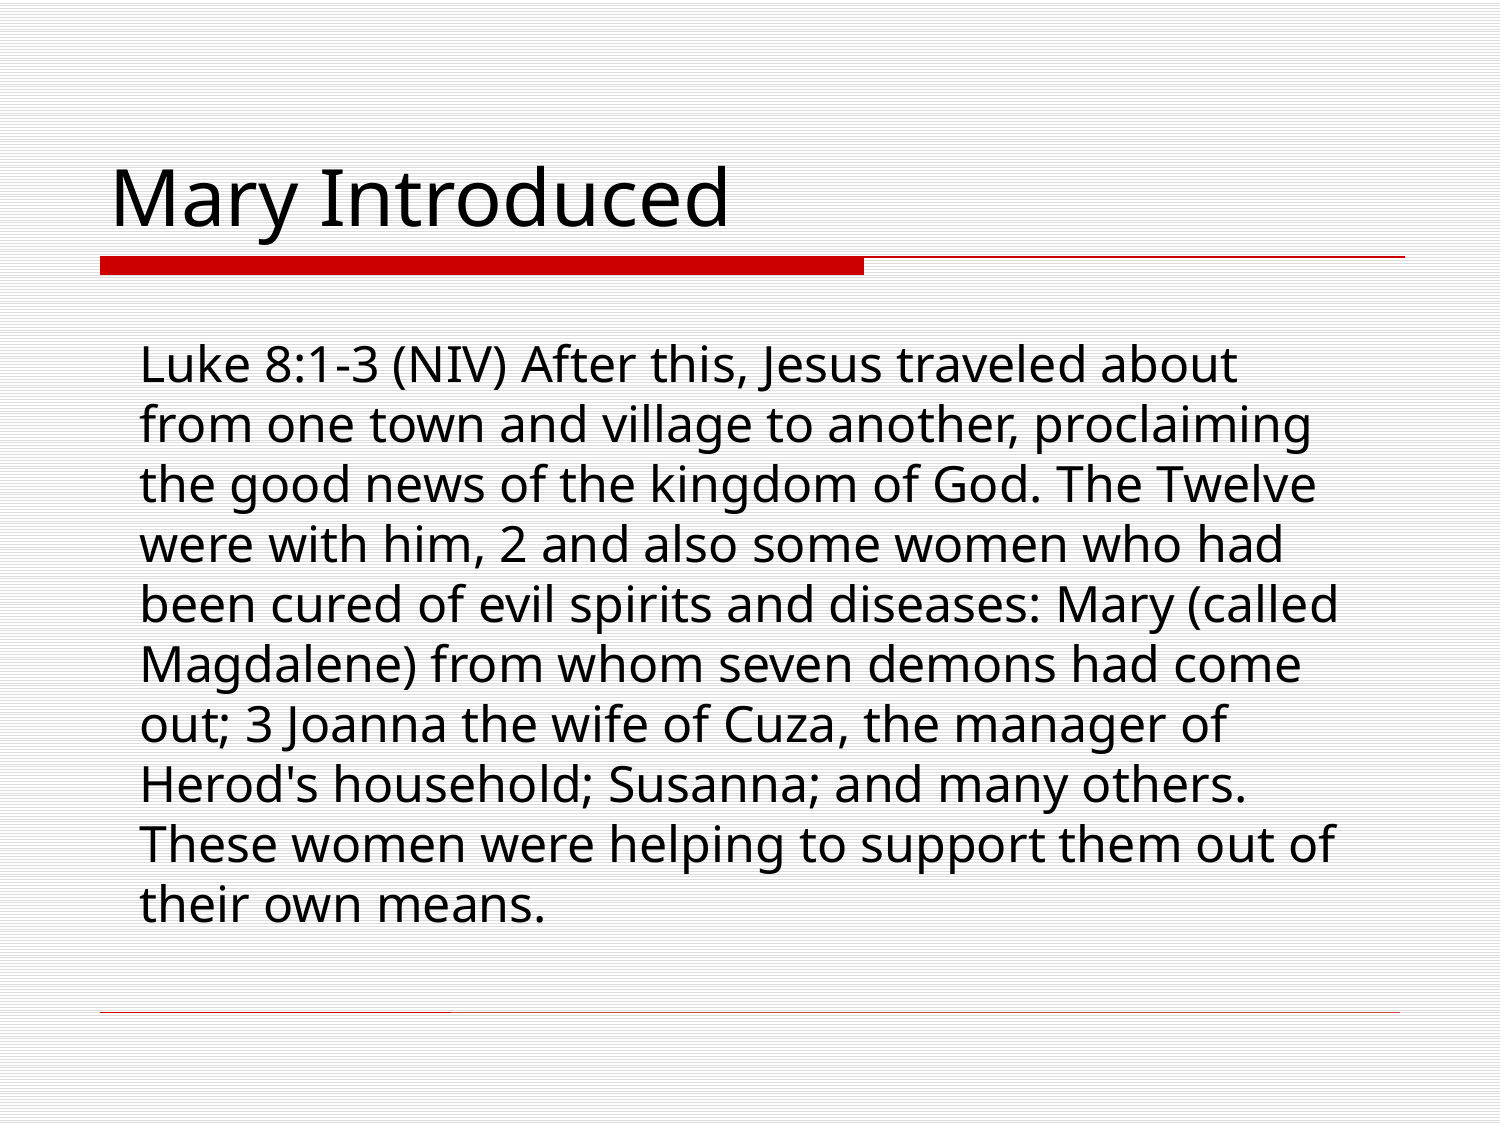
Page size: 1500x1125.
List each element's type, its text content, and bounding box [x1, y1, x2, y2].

text_box Luke 8:1-3 (NIV) After this, Jesus traveled about from one town and village to another, proclaiming the good news of the kingdom of God. The Twelve were with him, 2 and also some women who had been cured of evil spirits and diseases: Mary (called Magdalene) from whom seven demons had come out; 3 Joanna the wife of Cuza, the manager of Herod's household; Susanna; and many others. These women were helping to support them out of their own means. [125, 324, 1375, 940]
title Mary Introduced [94, 50, 1407, 250]
